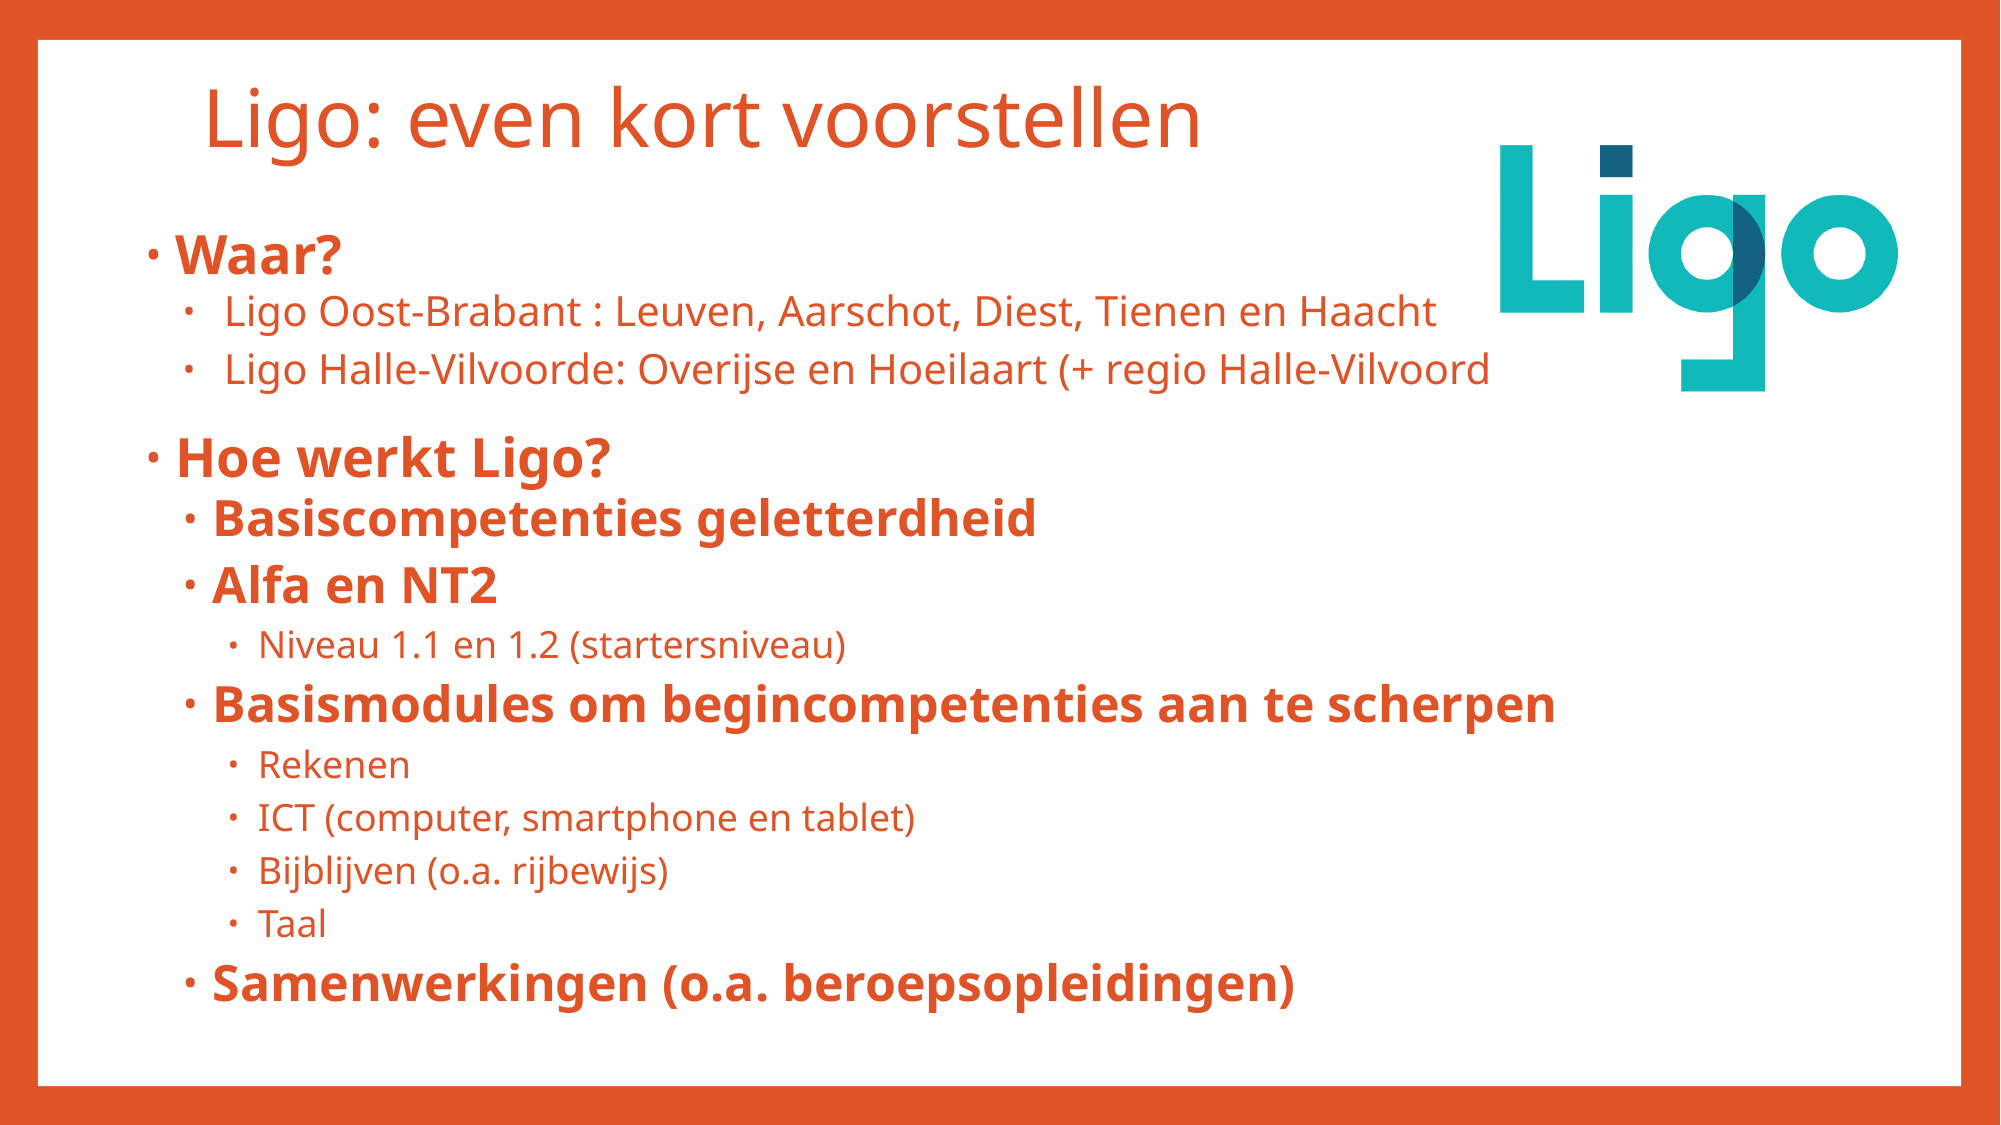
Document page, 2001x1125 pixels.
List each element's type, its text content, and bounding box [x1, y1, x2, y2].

picture [1490, 135, 1907, 403]
list Waar? Ligo Oost-Brabant : Leuven, Aarschot, Diest, Tienen en Haacht Ligo Halle-Vilvoorde: Overijse en Hoeilaart (+ regio Halle-Vilvoorde) Hoe werkt Ligo? Basiscompetenties geletterdheid Alfa en NT2 Niveau 1.1 en 1.2 (startersniveau) Basismodules om begincompetenties aan te scherpen Rekenen ICT (computer, smartphone en tablet) Bijblijven (o.a. rijbewijs) Taal Samenwerkingen (o.a. beroepsopleidingen) [123, 220, 1808, 1068]
title Ligo: even kort voorstellen [187, 70, 1808, 174]
